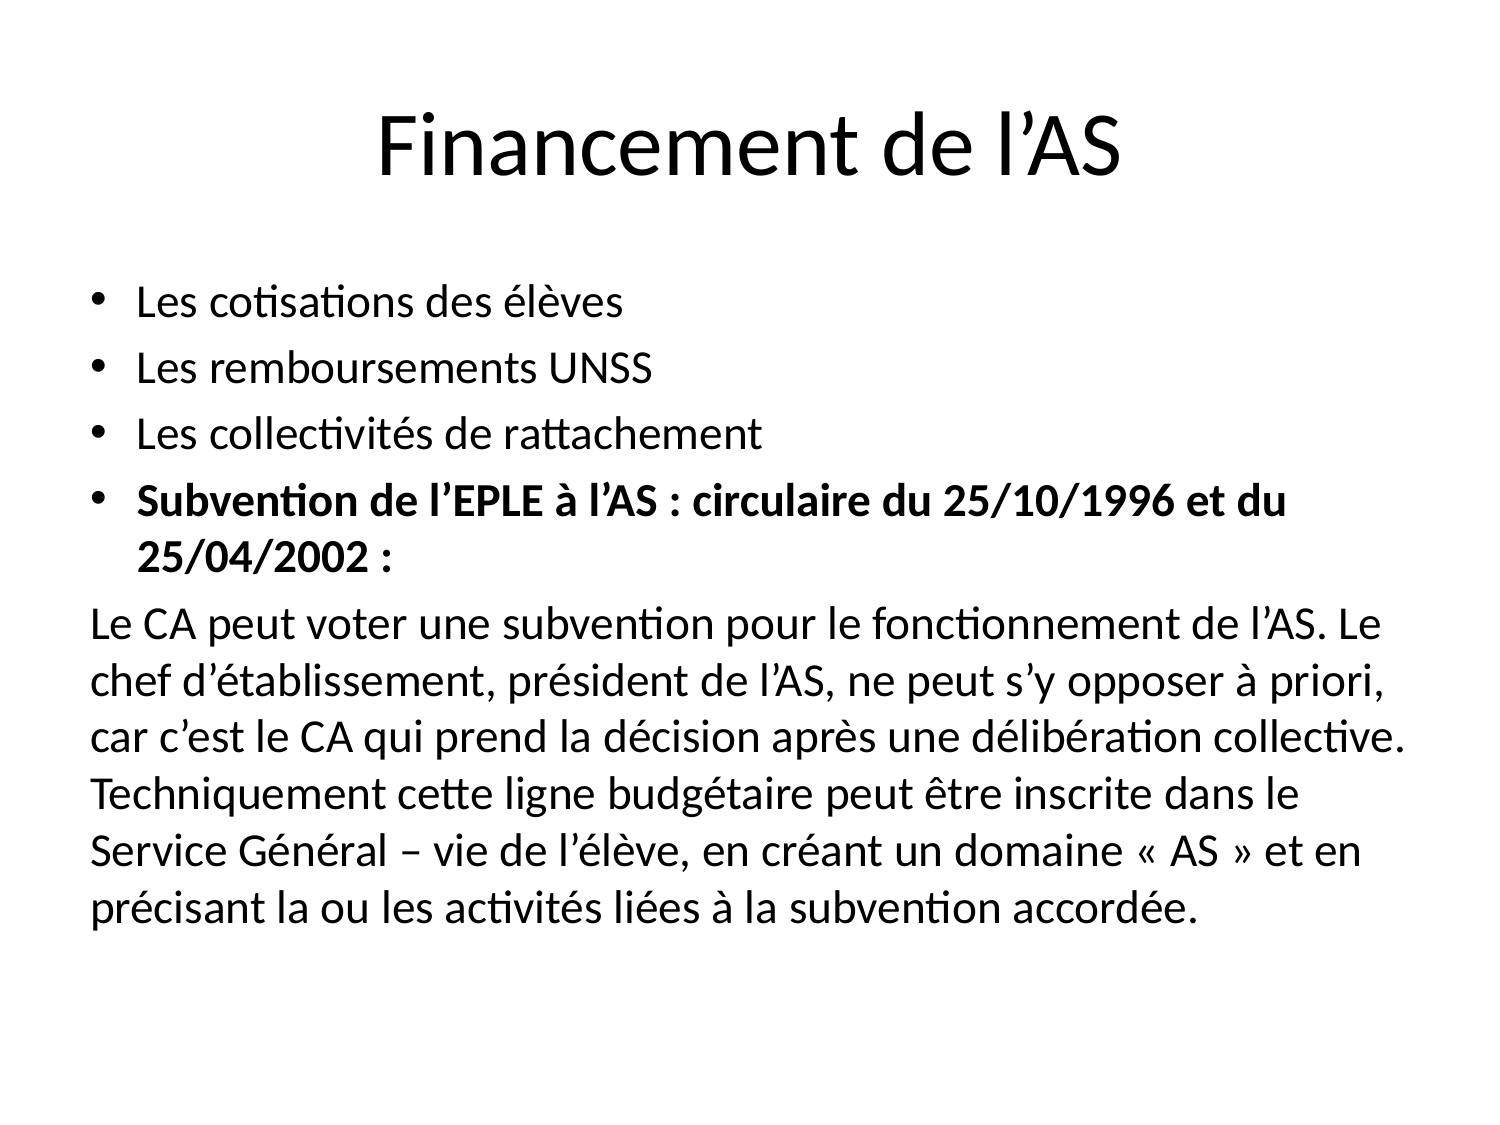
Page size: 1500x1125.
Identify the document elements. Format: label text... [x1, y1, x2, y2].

title Financement de l’AS [75, 45, 1425, 233]
list Les cotisations des élèves Les remboursements UNSS Les collectivités de rattachement Subvention de l’EPLE à l’AS : circulaire du 25/10/1996 et du 25/04/2002 : Le CA peut voter une subvention pour le fonctionnement de l’AS. Le chef d’établissement, président de l’AS, ne peut s’y opposer à priori, car c’est le CA qui prend la décision après une délibération collective. Techniquement cette ligne budgétaire peut être inscrite dans le Service Général – vie de l’élève, en créant un domaine « AS » et en précisant la ou les activités liées à la subvention accordée. [75, 262, 1425, 1005]
